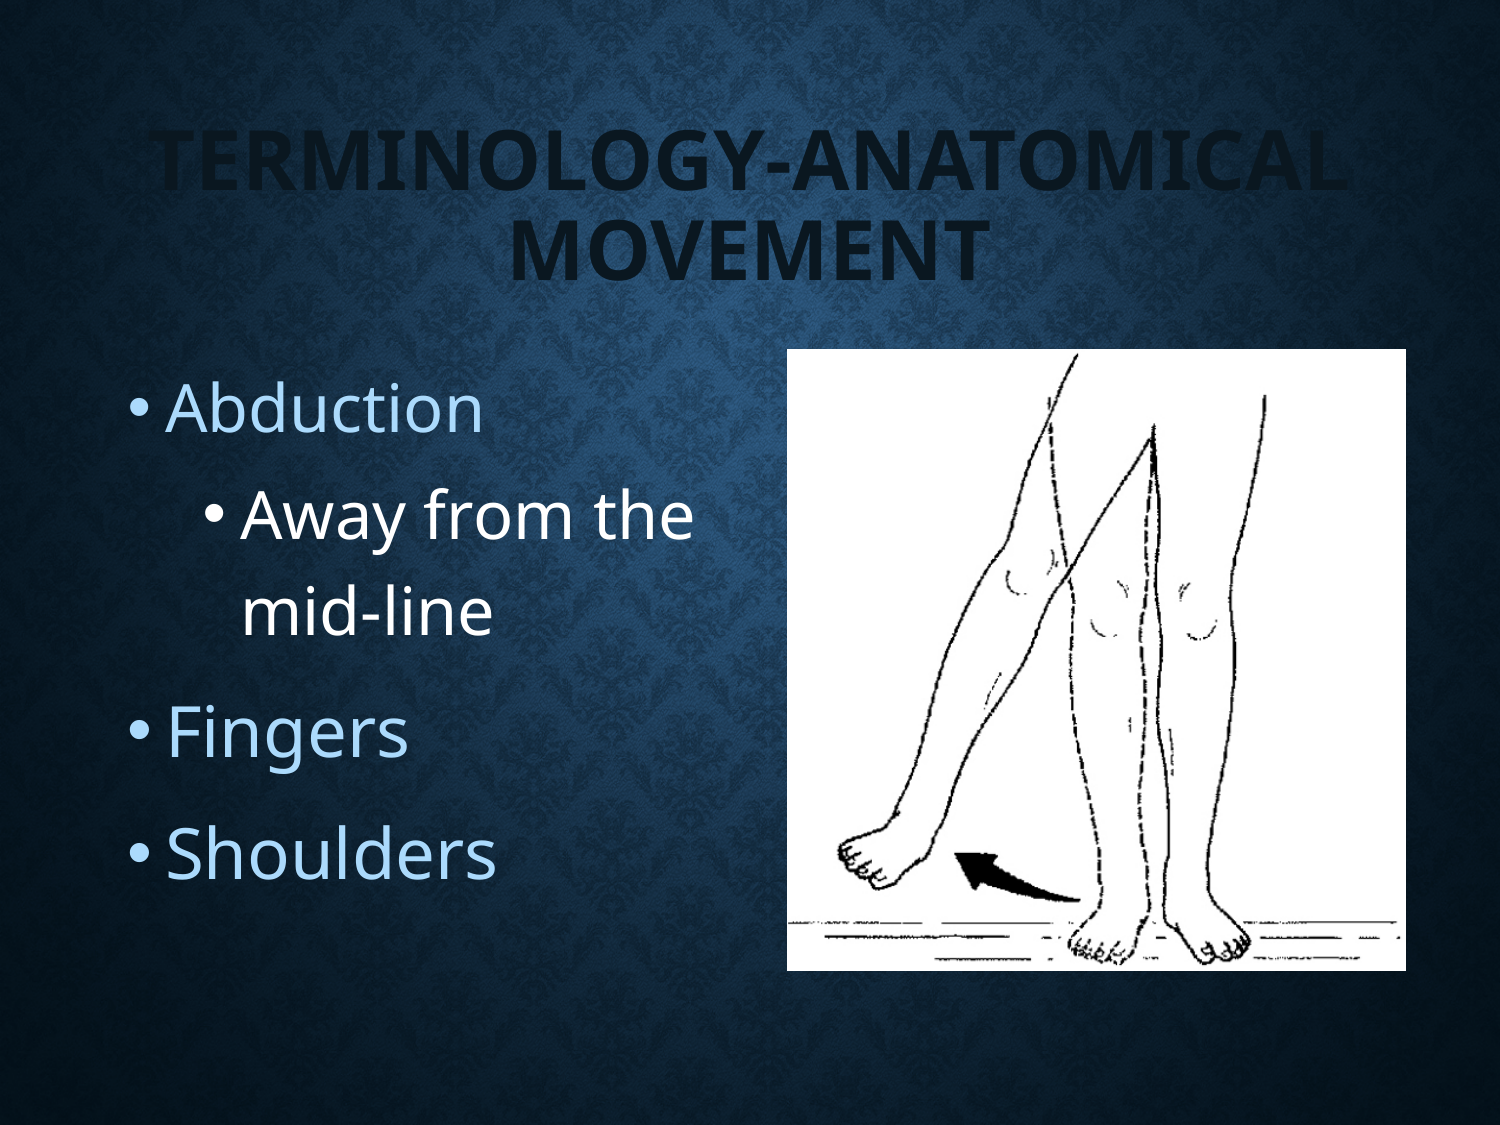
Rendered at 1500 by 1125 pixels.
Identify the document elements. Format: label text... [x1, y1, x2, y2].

list Abduction Away from the mid-line Fingers Shoulders [112, 342, 741, 950]
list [786, 349, 1407, 971]
title Terminology-Anatomical Movement [112, 99, 1387, 318]
